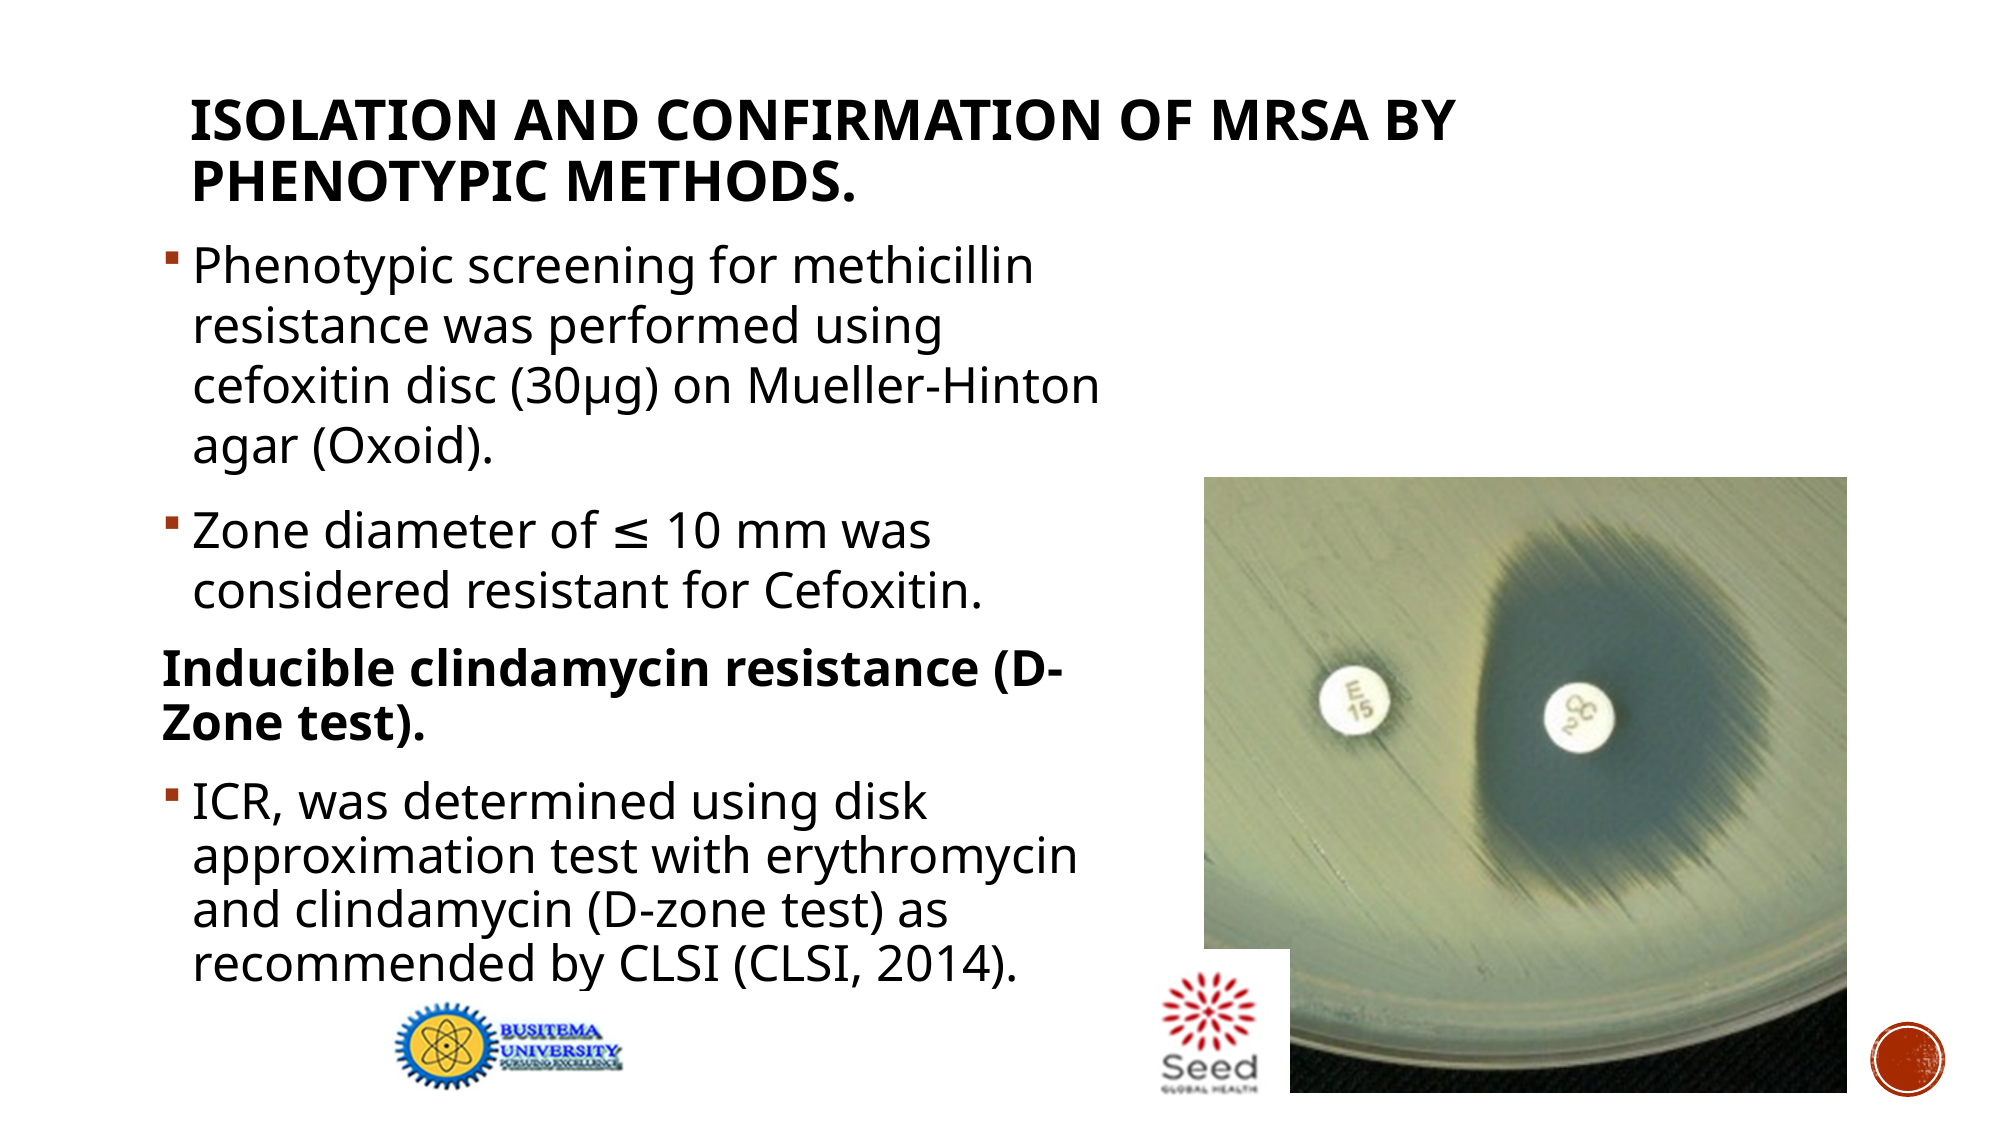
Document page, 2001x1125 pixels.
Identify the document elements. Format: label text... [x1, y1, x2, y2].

list Phenotypic screening for methicillin resistance was performed using cefoxitin disc (30μg) on Mueller-Hinton agar (Oxoid). Zone diameter of ≤ 10 mm was considered resistant for Cefoxitin. Inducible clindamycin resistance (D-Zone test). ICR, was determined using disk approximation test with erythromycin and clindamycin (D-zone test) as recommended by CLSI (CLSI, 2014). [147, 226, 1143, 1066]
picture [378, 991, 643, 1093]
picture [1118, 477, 1847, 1121]
title Isolation and confirmation of MRSA by phenotypic methods. [175, 79, 1826, 227]
